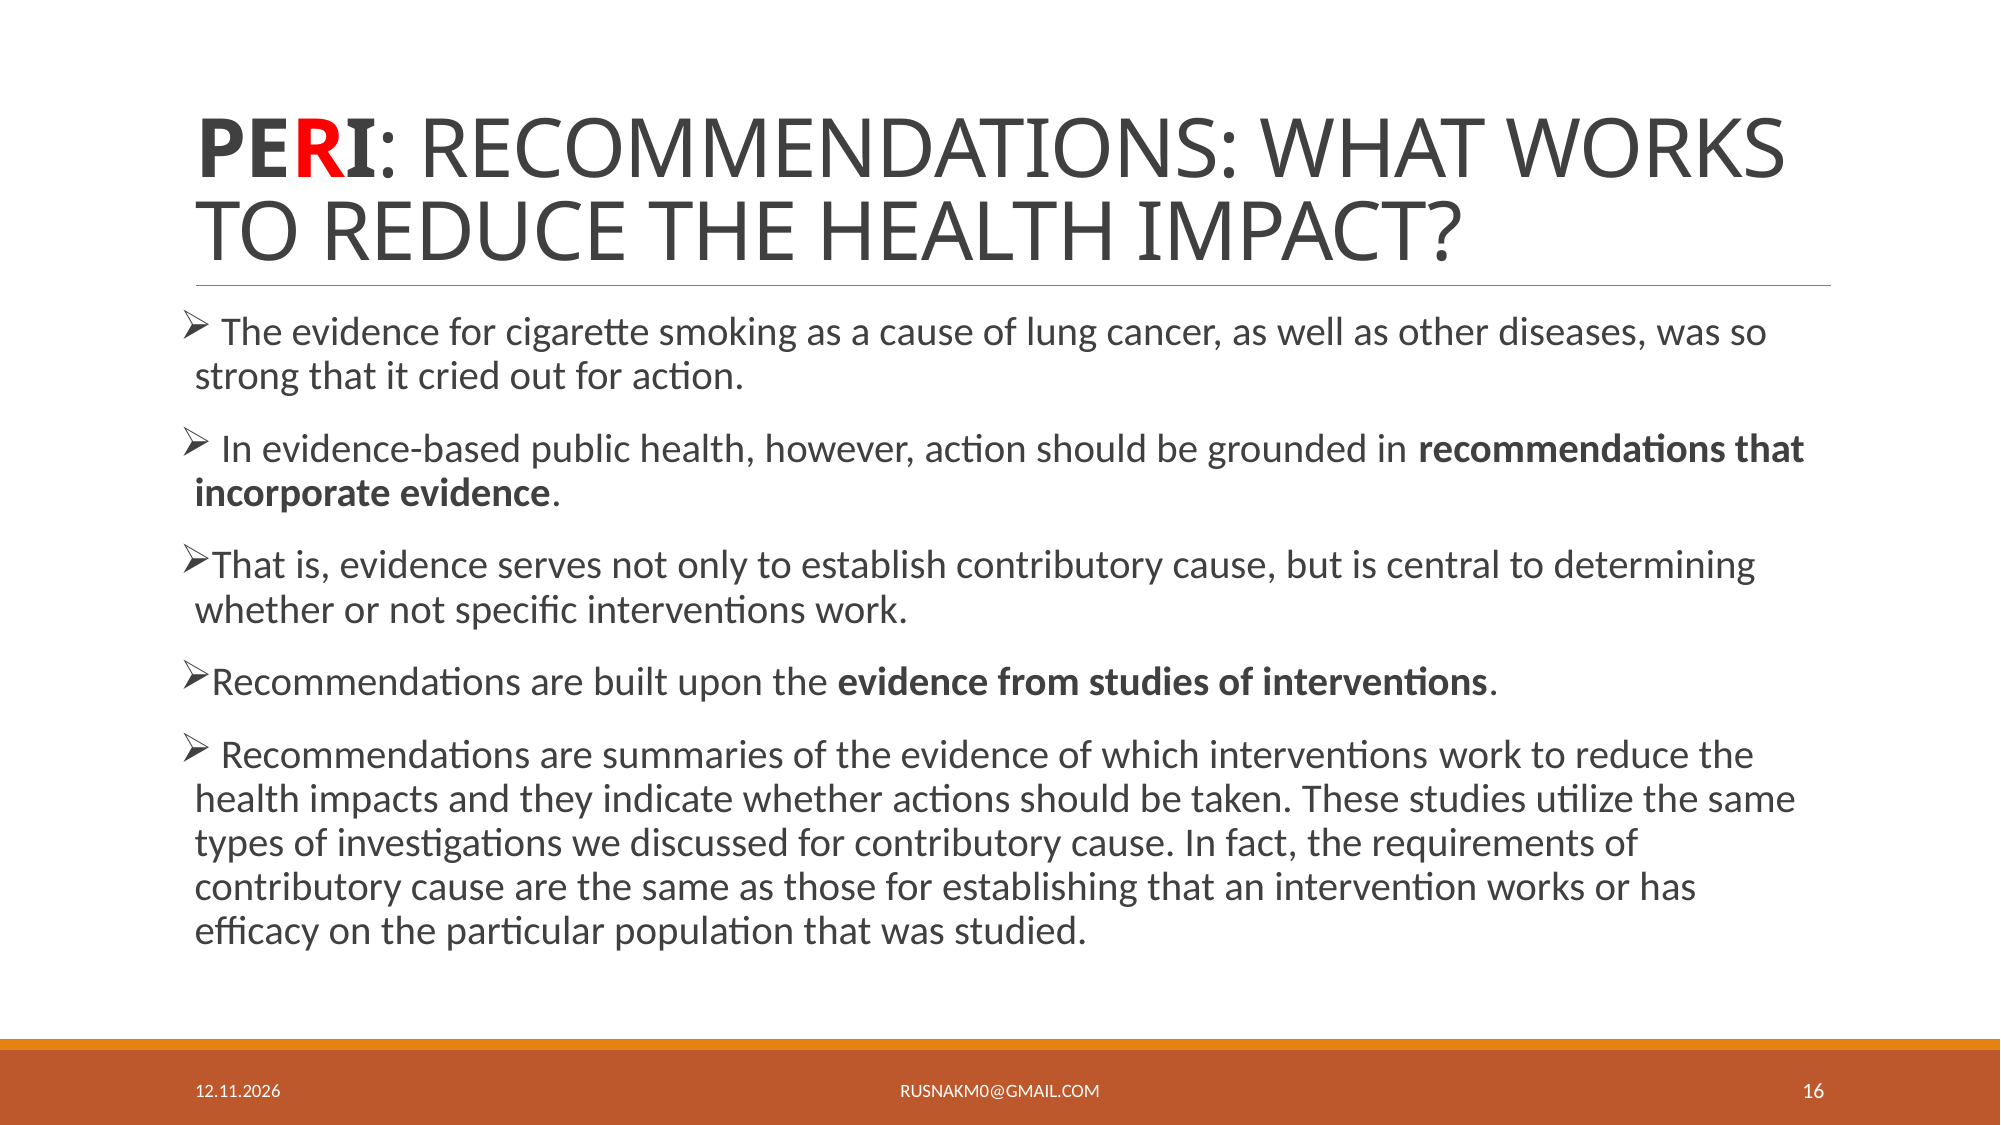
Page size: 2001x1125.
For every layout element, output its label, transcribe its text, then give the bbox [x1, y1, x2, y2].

slide_number 16 [1624, 1059, 1840, 1120]
footer rusnakm0@gmail.com [604, 1059, 1396, 1120]
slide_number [180, 1059, 586, 1120]
list The evidence for cigarette smoking as a cause of lung cancer, as well as other diseases, was so strong that it cried out for action. In evidence-based public health, however, action should be grounded in recommendations that incorporate evidence. That is, evidence serves not only to establish contributory cause, but is central to determining whether or not specific interventions work. Recommendations are built upon the evidence from studies of interventions. Recommendations are summaries of the evidence of which interventions work to reduce the health impacts and they indicate whether actions should be taken. These studies utilize the same types of investigations we discussed for contributory cause. In fact, the requirements of contributory cause are the same as those for establishing that an intervention works or has efficacy on the particular population that was studied. [180, 302, 1830, 963]
title PERI: RECOMMENDATIONS: WHAT WORKS TO REDUCE THE HEALTH IMPACT? [180, 47, 1830, 285]
